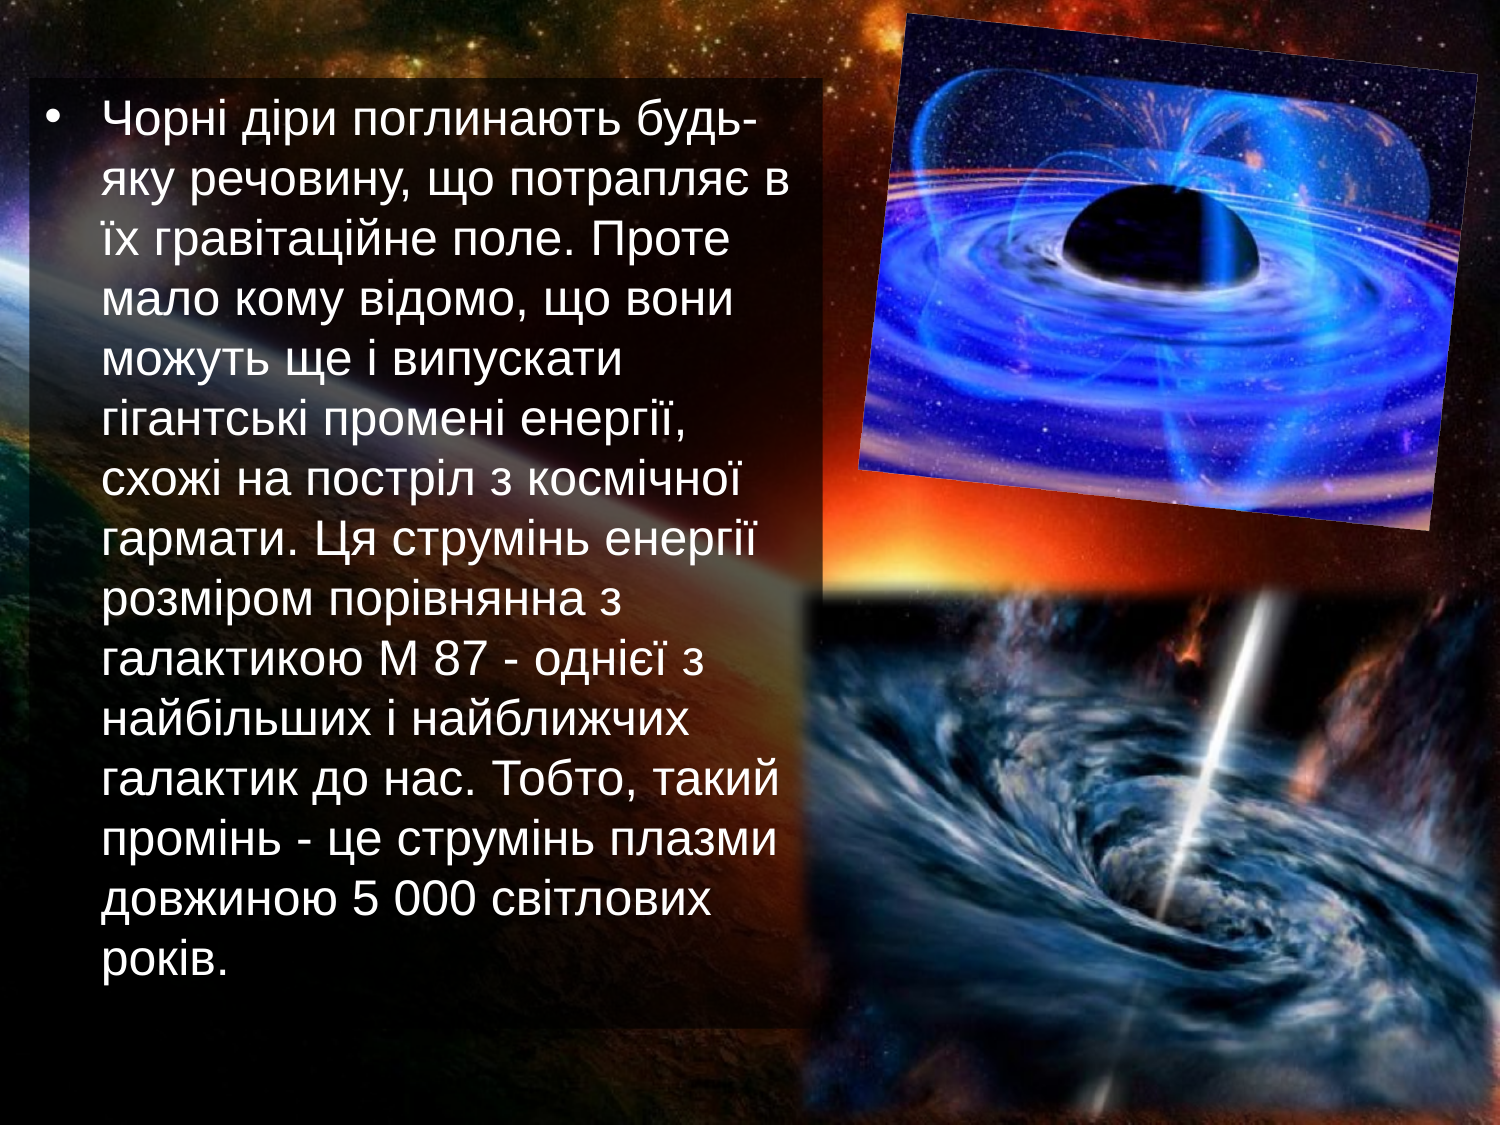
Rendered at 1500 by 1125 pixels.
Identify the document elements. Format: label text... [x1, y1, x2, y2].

list Чорні діри поглинають будь-яку речовину, що потрапляє в їх гравітаційне поле. Проте мало кому відомо, що вони можуть ще і випускати гігантські промені енергії, схожі на постріл з космічної гармати. Ця струмінь енергії розміром порівнянна з галактикою M 87 - однієї з найбільших і найближчих галактик до нас. Тобто, такий промінь - це струмінь плазми довжиною 5 000 світлових років. [29, 78, 823, 1029]
picture [0, 0, 1500, 1125]
